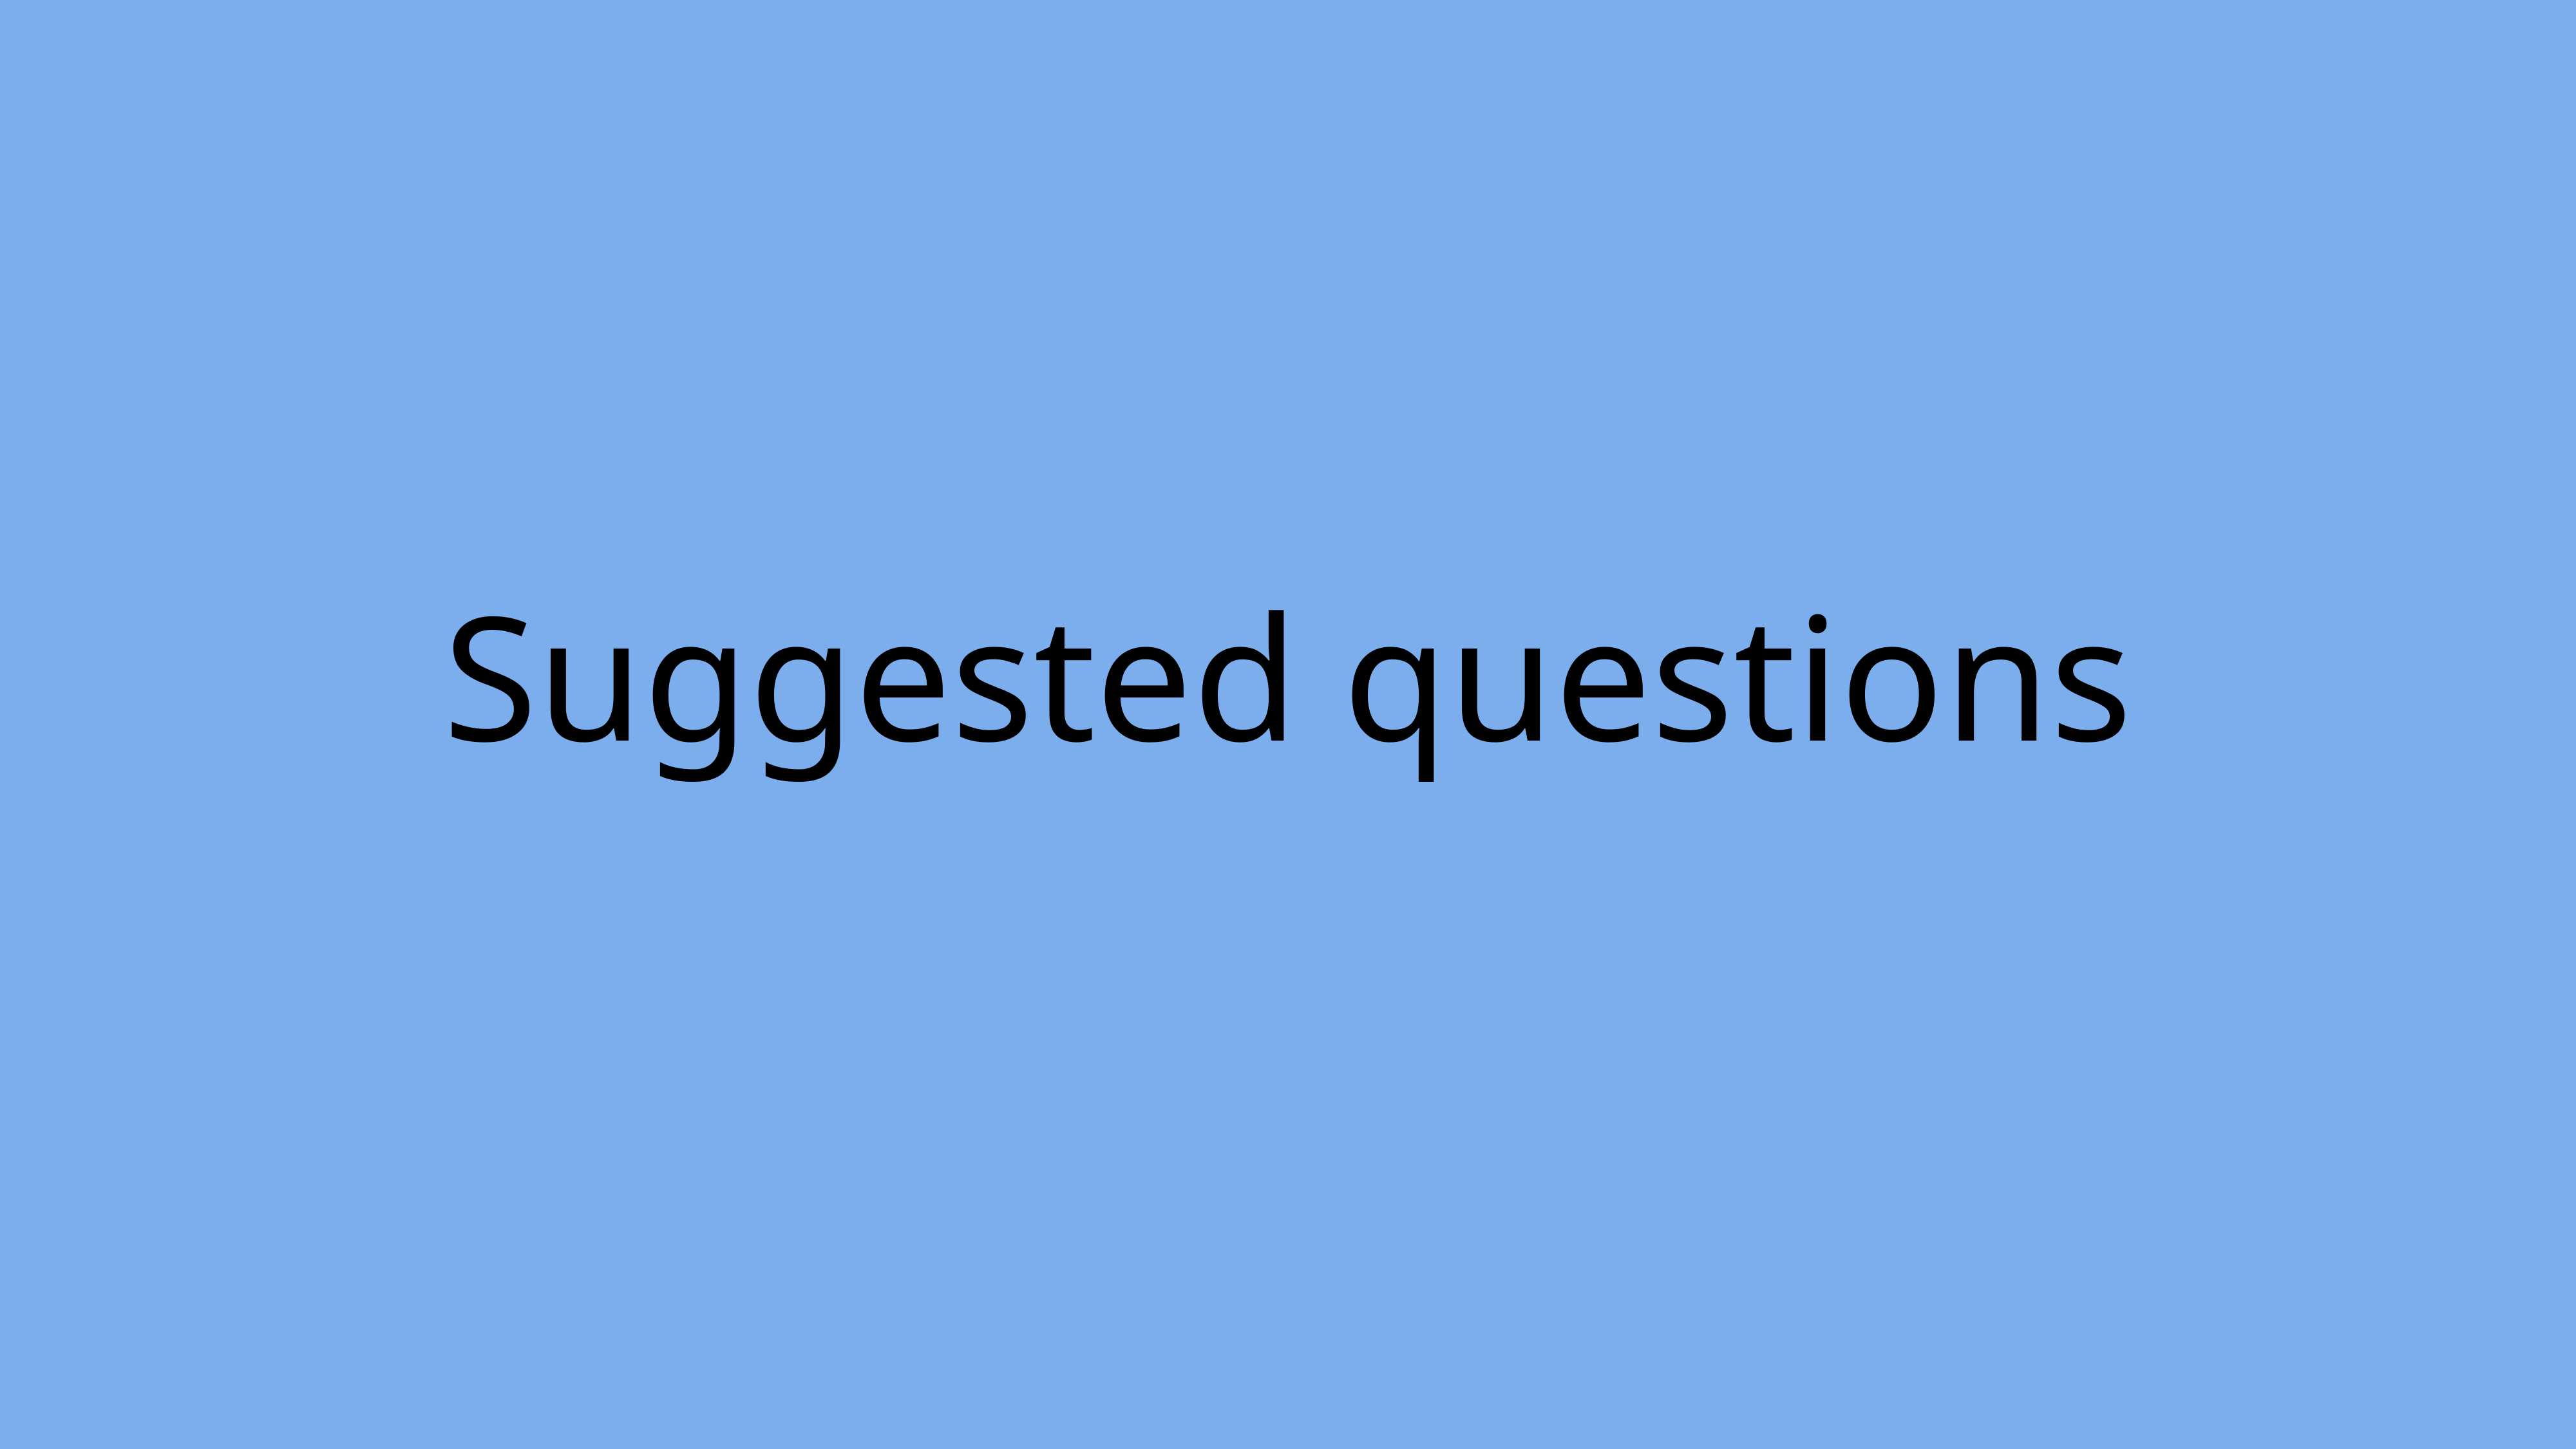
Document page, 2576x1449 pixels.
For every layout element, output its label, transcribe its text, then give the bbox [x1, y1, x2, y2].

title Suggested questions [128, 342, 2448, 1041]
